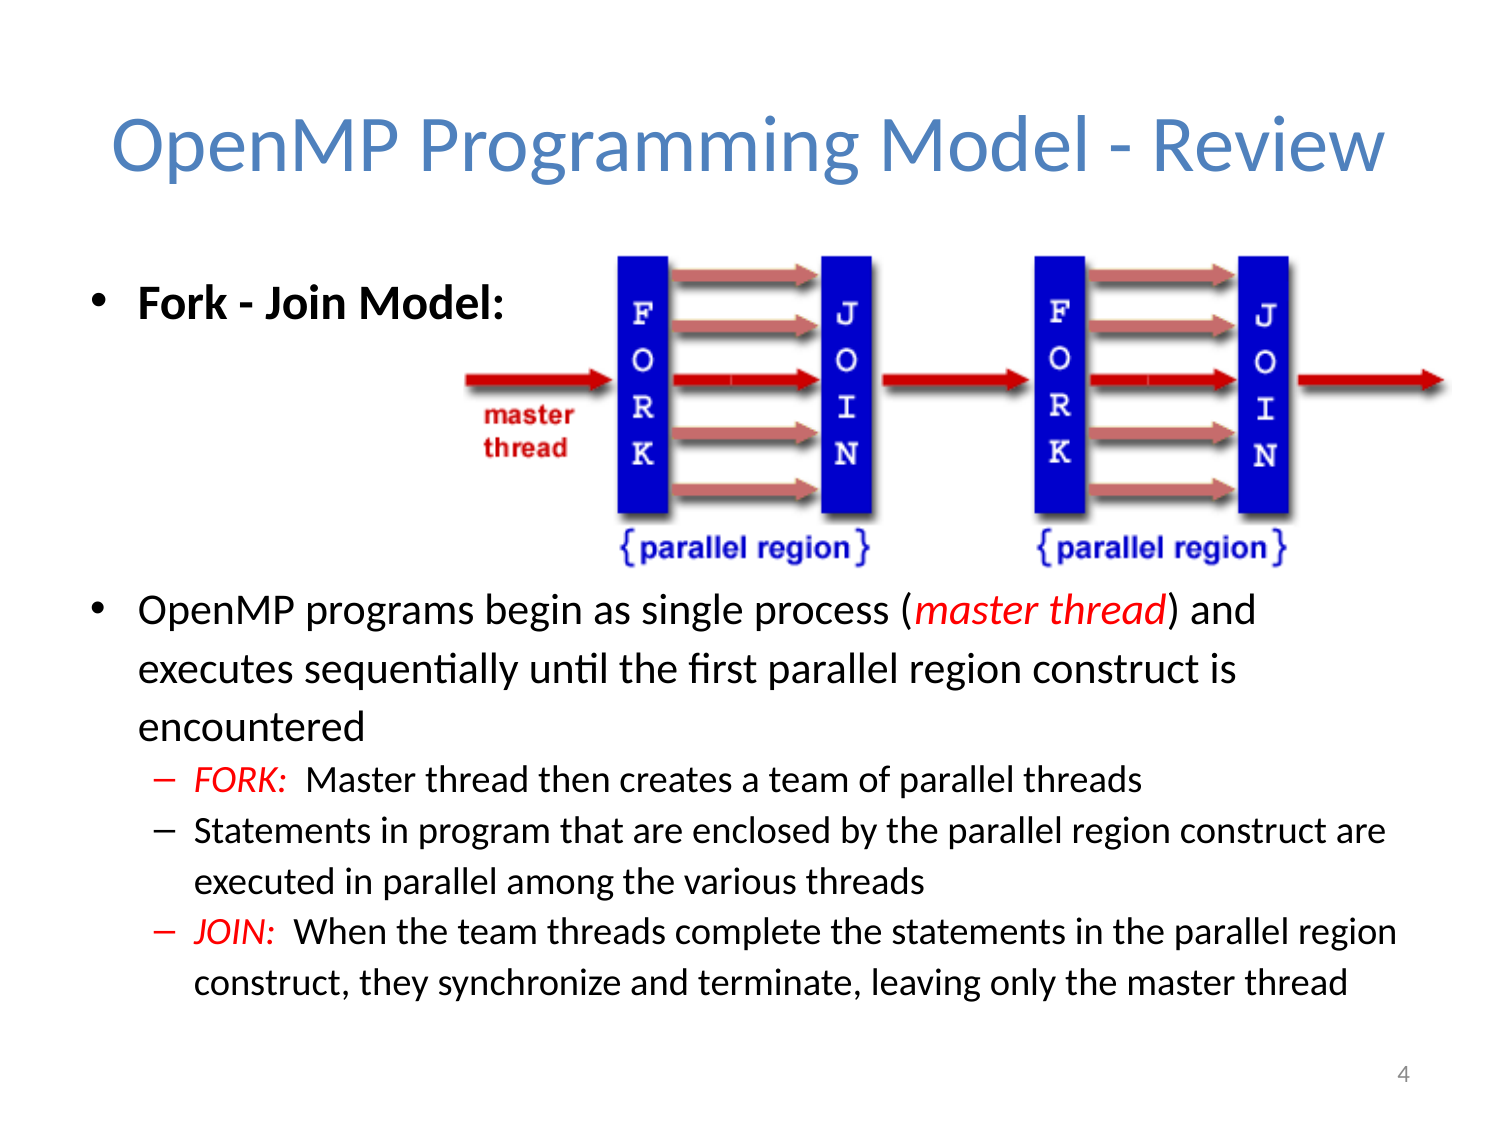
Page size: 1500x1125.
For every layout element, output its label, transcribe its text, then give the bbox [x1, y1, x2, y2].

picture [462, 243, 1452, 578]
slide_number 4 [1074, 1042, 1425, 1103]
title OpenMP Programming Model - Review [75, 45, 1425, 233]
list Fork - Join Model: OpenMP programs begin as single process (master thread) and executes sequentially until the first parallel region construct is encountered FORK: Master thread then creates a team of parallel threads Statements in program that are enclosed by the parallel region construct are executed in parallel among the various threads JOIN: When the team threads complete the statements in the parallel region construct, they synchronize and terminate, leaving only the master thread [75, 262, 1425, 1073]
